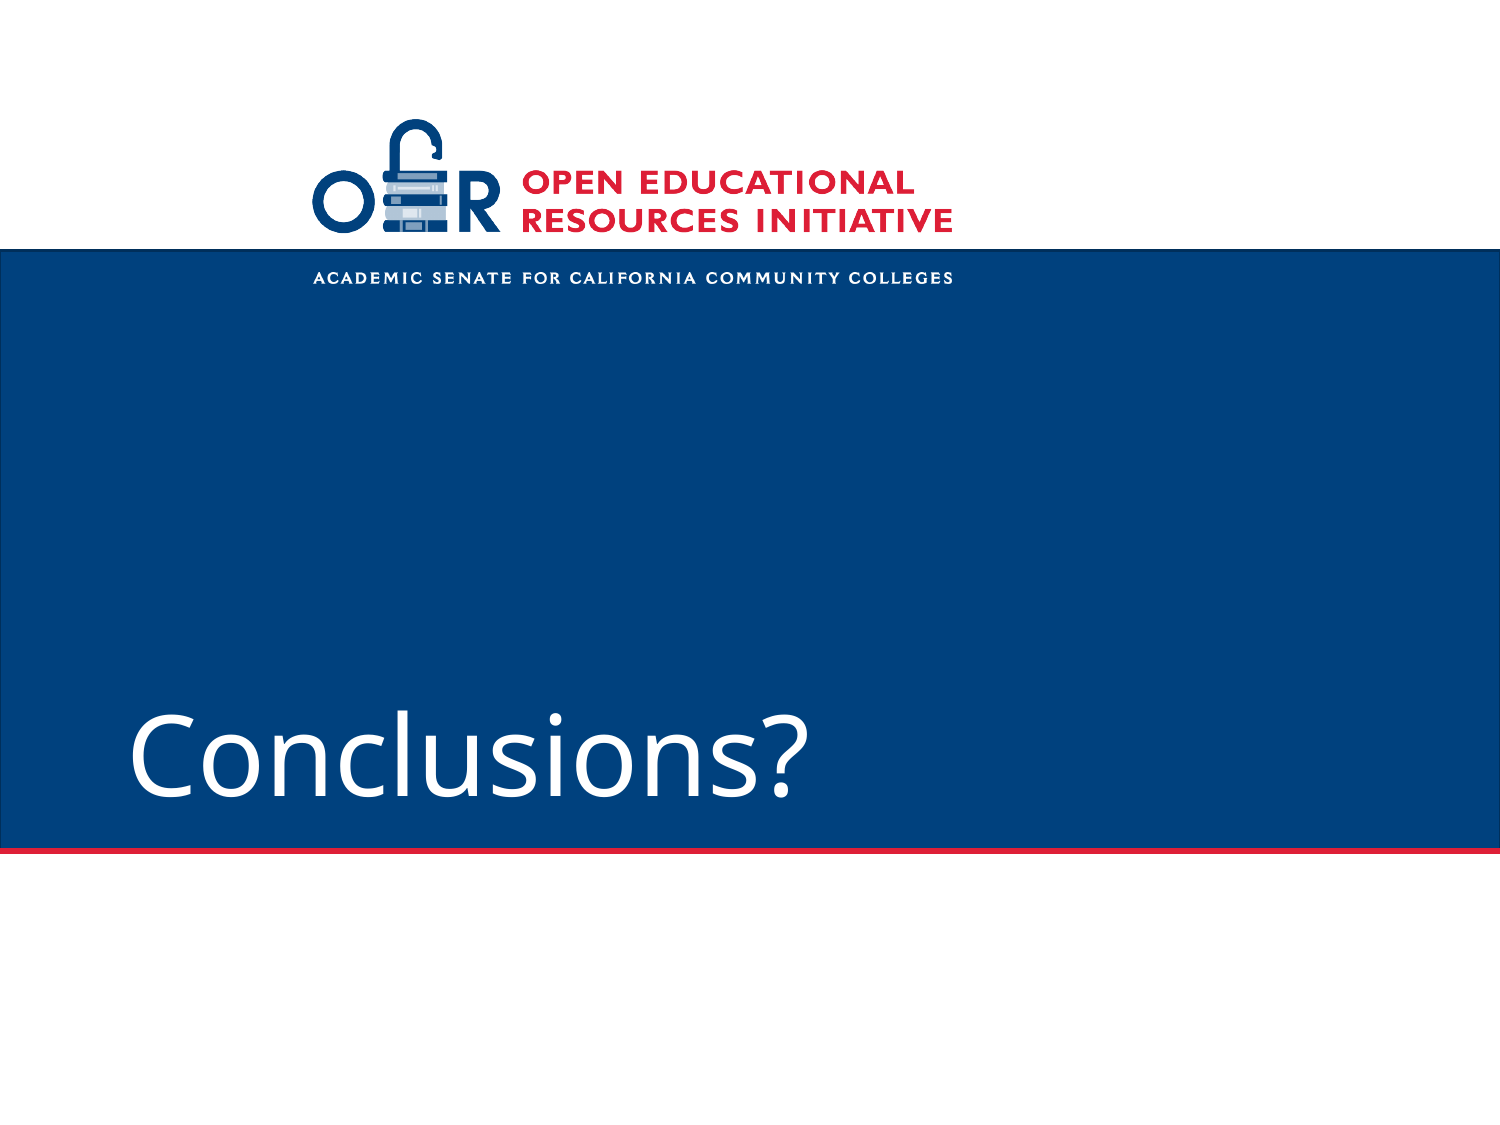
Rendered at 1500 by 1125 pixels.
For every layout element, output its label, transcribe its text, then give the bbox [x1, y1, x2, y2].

title Conclusions? [111, 530, 1361, 821]
picture [278, 96, 994, 318]
